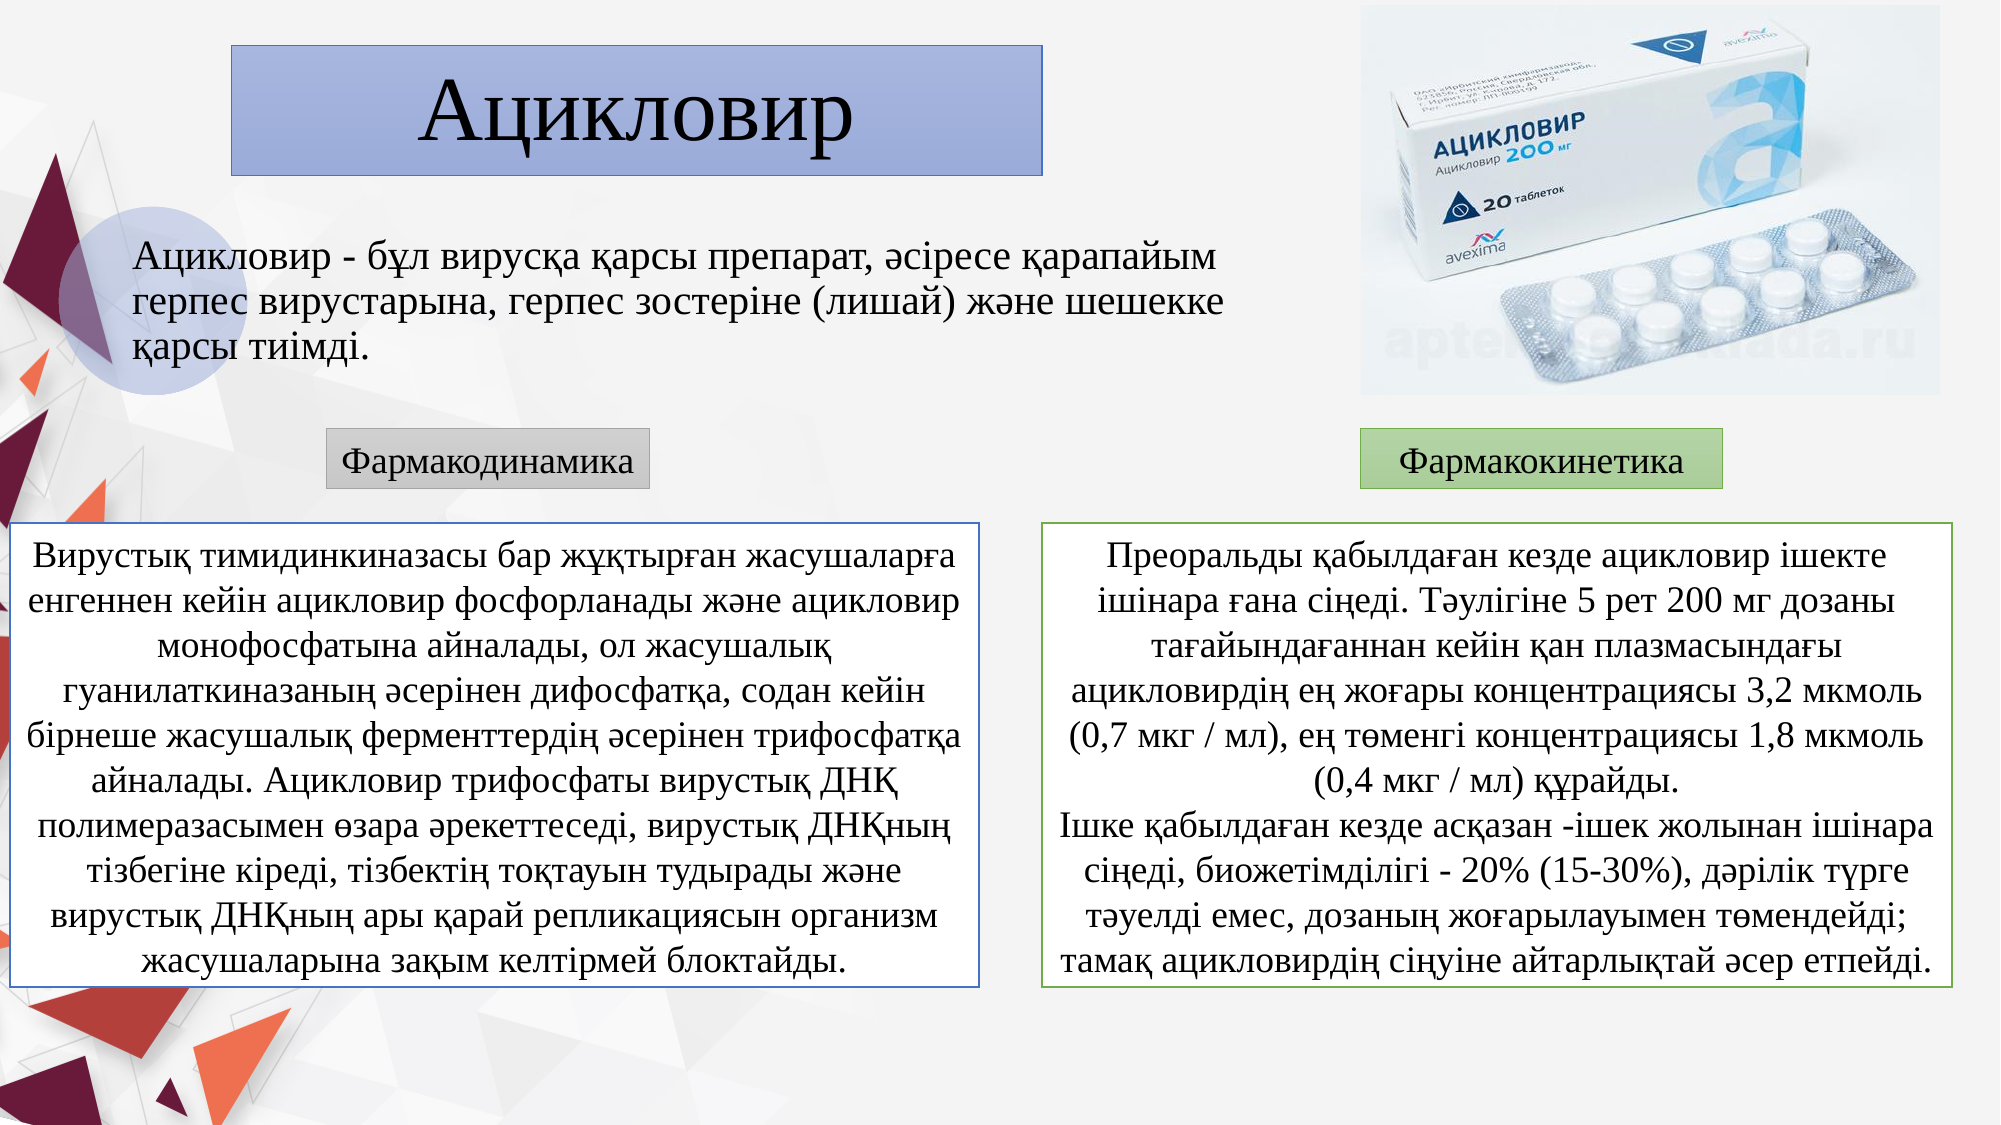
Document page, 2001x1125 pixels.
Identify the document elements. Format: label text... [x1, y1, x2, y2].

text_box Преоральды қабылдаған кезде ацикловир ішекте ішінара ғана сіңеді. Тәулігіне 5 рет 200 мг дозаны тағайындағаннан кейін қан плазмасындағы ацикловирдің ең жоғары концентрациясы 3,2 мкмоль (0,7 мкг / мл), ең төменгі концентрациясы 1,8 мкмоль (0,4 мкг / мл) құрайды. Ішке қабылдаған кезде асқазан -ішек жолынан ішінара сіңеді, биожетімділігі - 20% (15-30%), дәрілік түрге тәуелді емес, дозаның жоғарылауымен төмендейді; тамақ ацикловирдің сіңуіне айтарлықтай әсер етпейді. [1041, 522, 1953, 988]
title Ацикловир [231, 45, 1043, 176]
text_box Фармакодинамика [326, 428, 650, 489]
text_box Фармакокинетика [1360, 428, 1723, 489]
picture [0, 0, 2000, 1125]
text_box Вирустық тимидинкиназасы бар жұқтырған жасушаларға енгеннен кейін ацикловир фосфорланады және ацикловир монофосфатына айналады, ол жасушалық гуанилаткиназаның әсерінен дифосфатқа, содан кейін бірнеше жасушалық ферменттердің әсерінен трифосфатқа айналады. Ацикловир трифосфаты вирустық ДНҚ полимеразасымен өзара әрекеттеседі, вирустық ДНҚның тізбегіне кіреді, тізбектің тоқтауын тудырады және вирустық ДНҚның ары қарай репликациясын организм жасушаларына зақым келтірмей блоктайды. [9, 522, 980, 988]
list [9, 206, 1264, 395]
